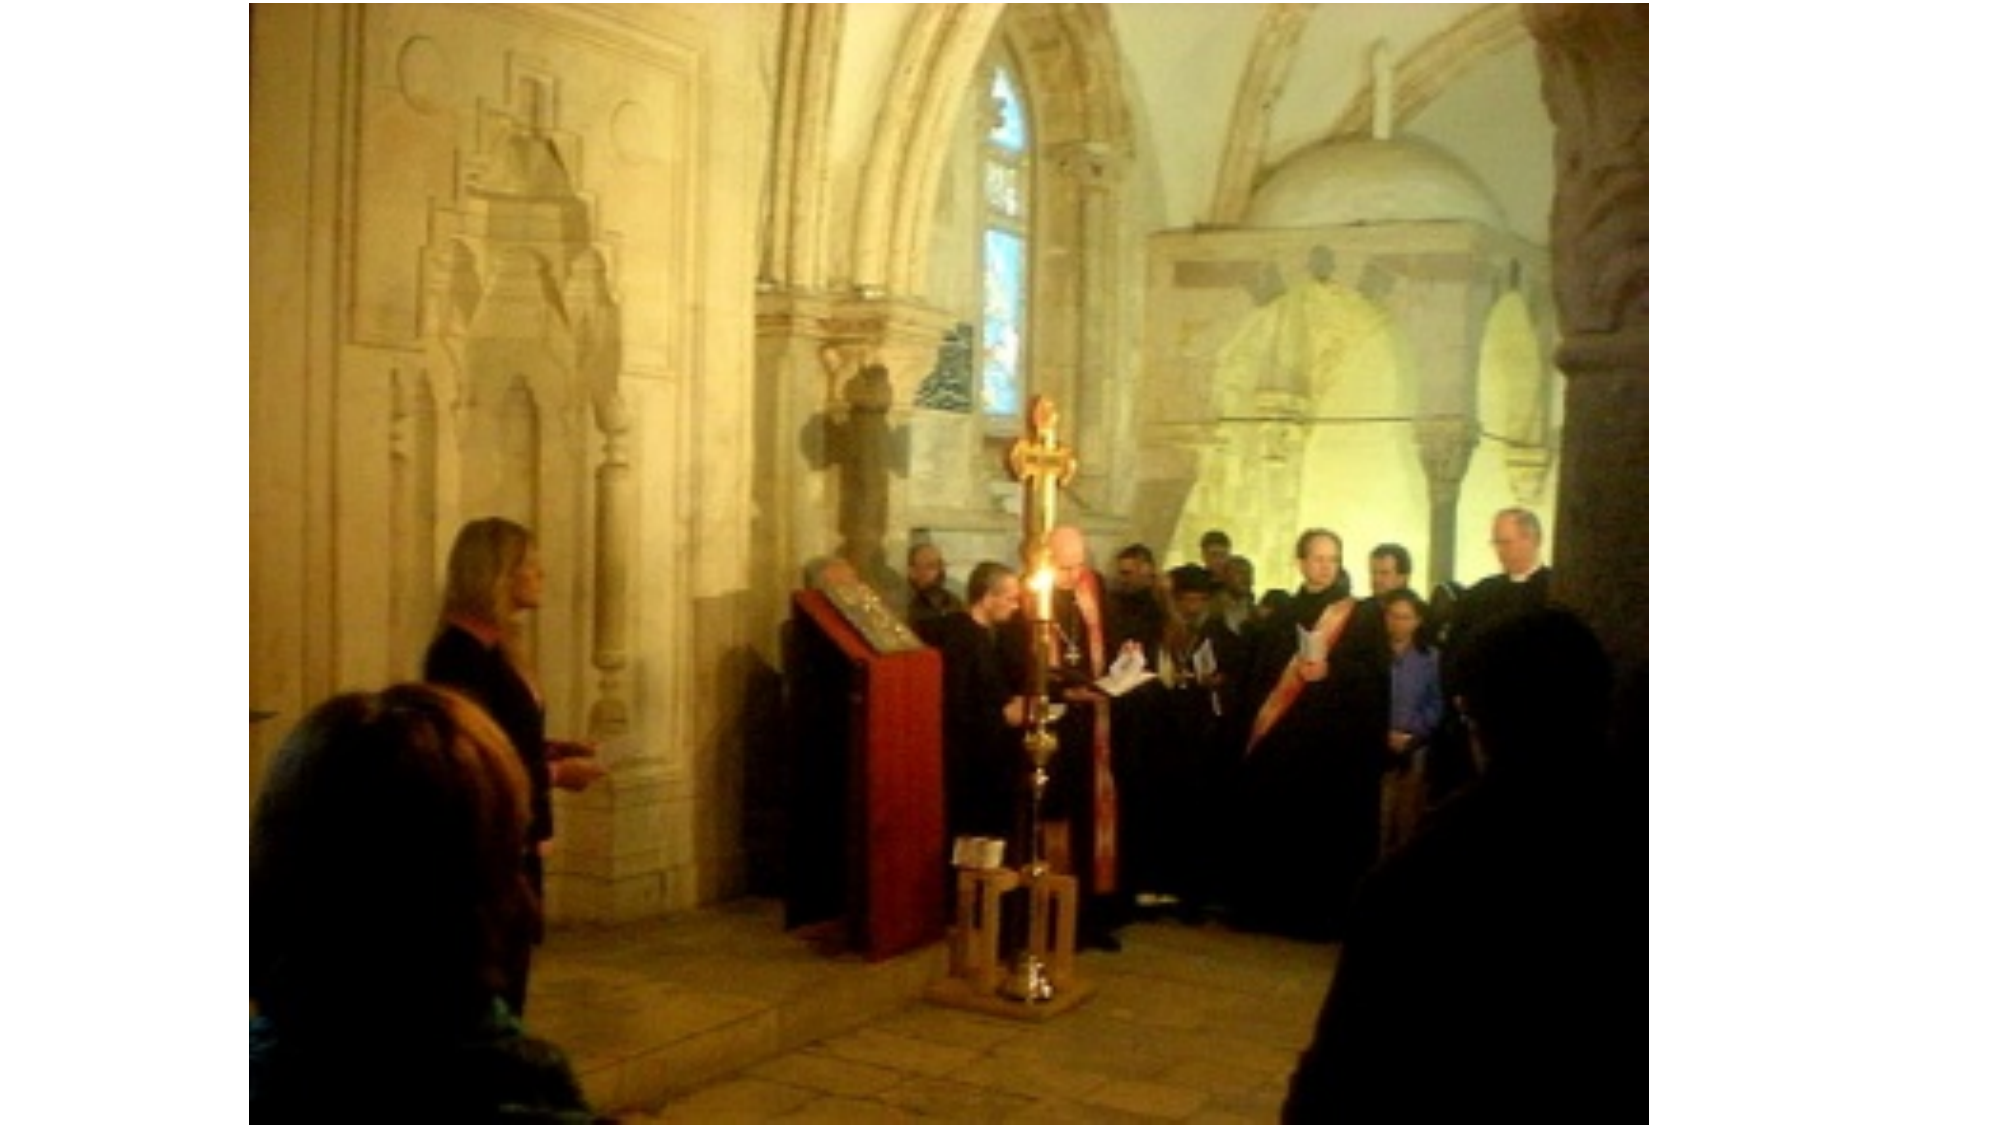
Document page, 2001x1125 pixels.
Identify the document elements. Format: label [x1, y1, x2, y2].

list [249, 2, 1650, 1125]
